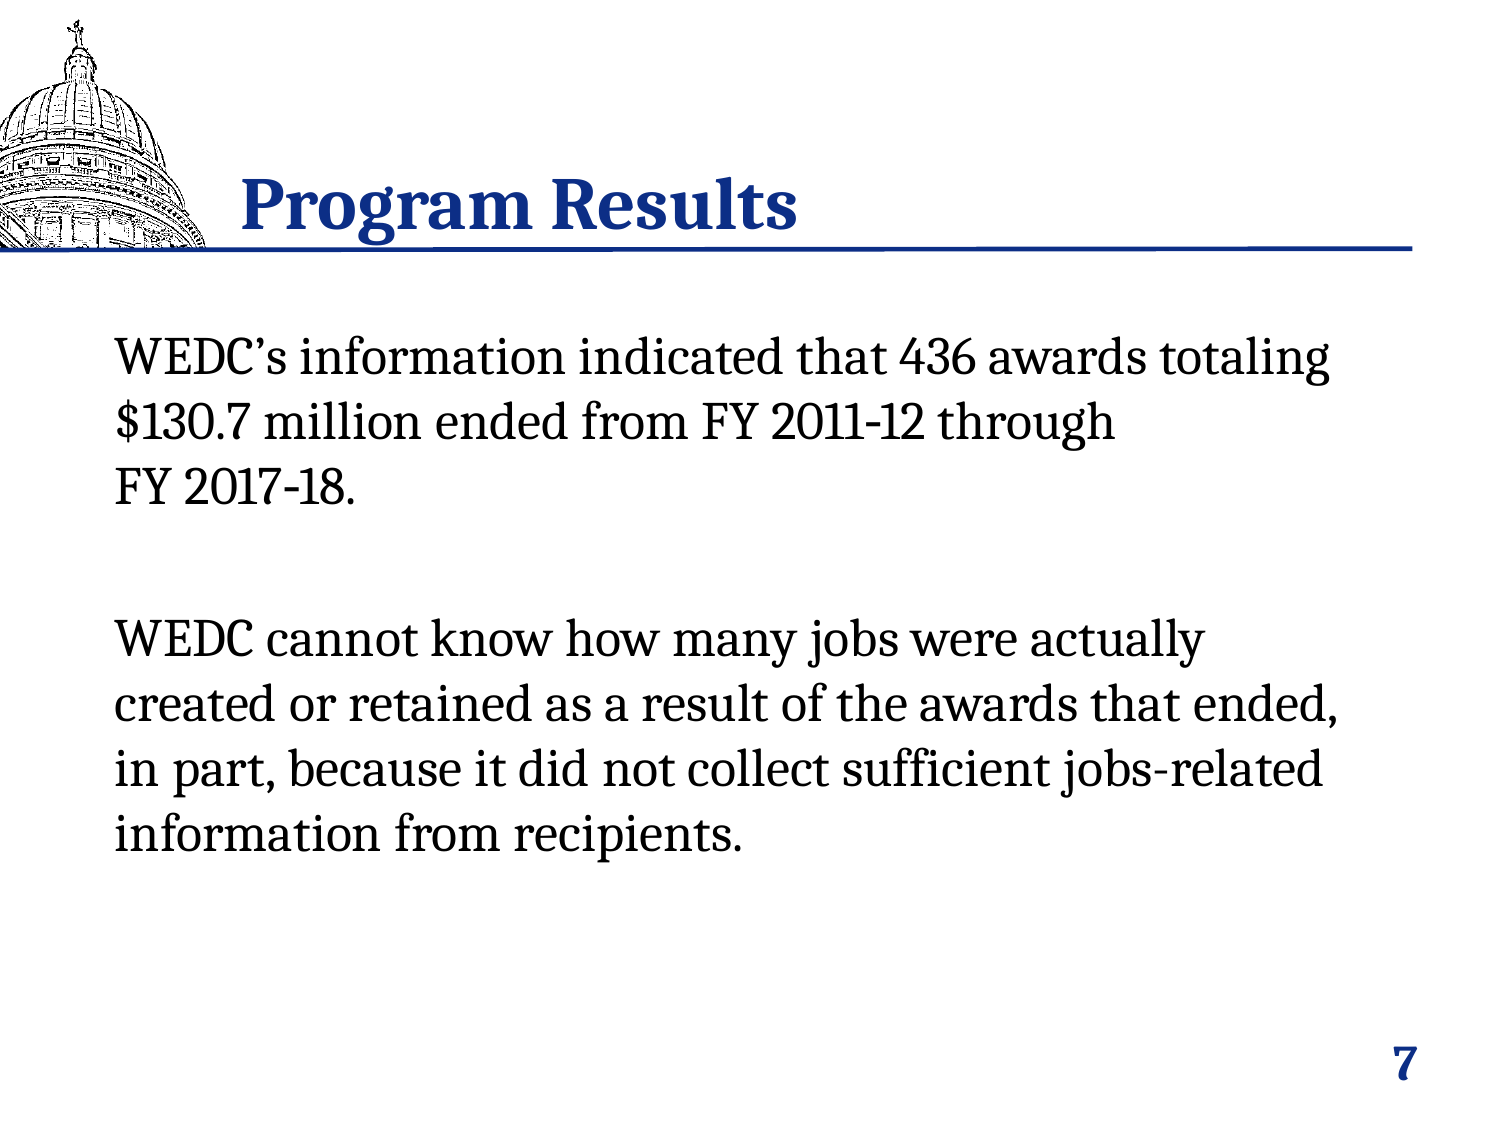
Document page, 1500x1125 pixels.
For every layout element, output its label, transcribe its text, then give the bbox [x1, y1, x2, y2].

subtitle WEDC’s information indicated that 436 awards totaling $130.7 million ended from FY 2011‑12 through FY 2017‑18. WEDC cannot know how many jobs were actually created or retained as a result of the awards that ended, in part, because it did not collect sufficient jobs-related information from recipients. [99, 312, 1363, 1000]
title Program Results [225, 14, 1500, 253]
